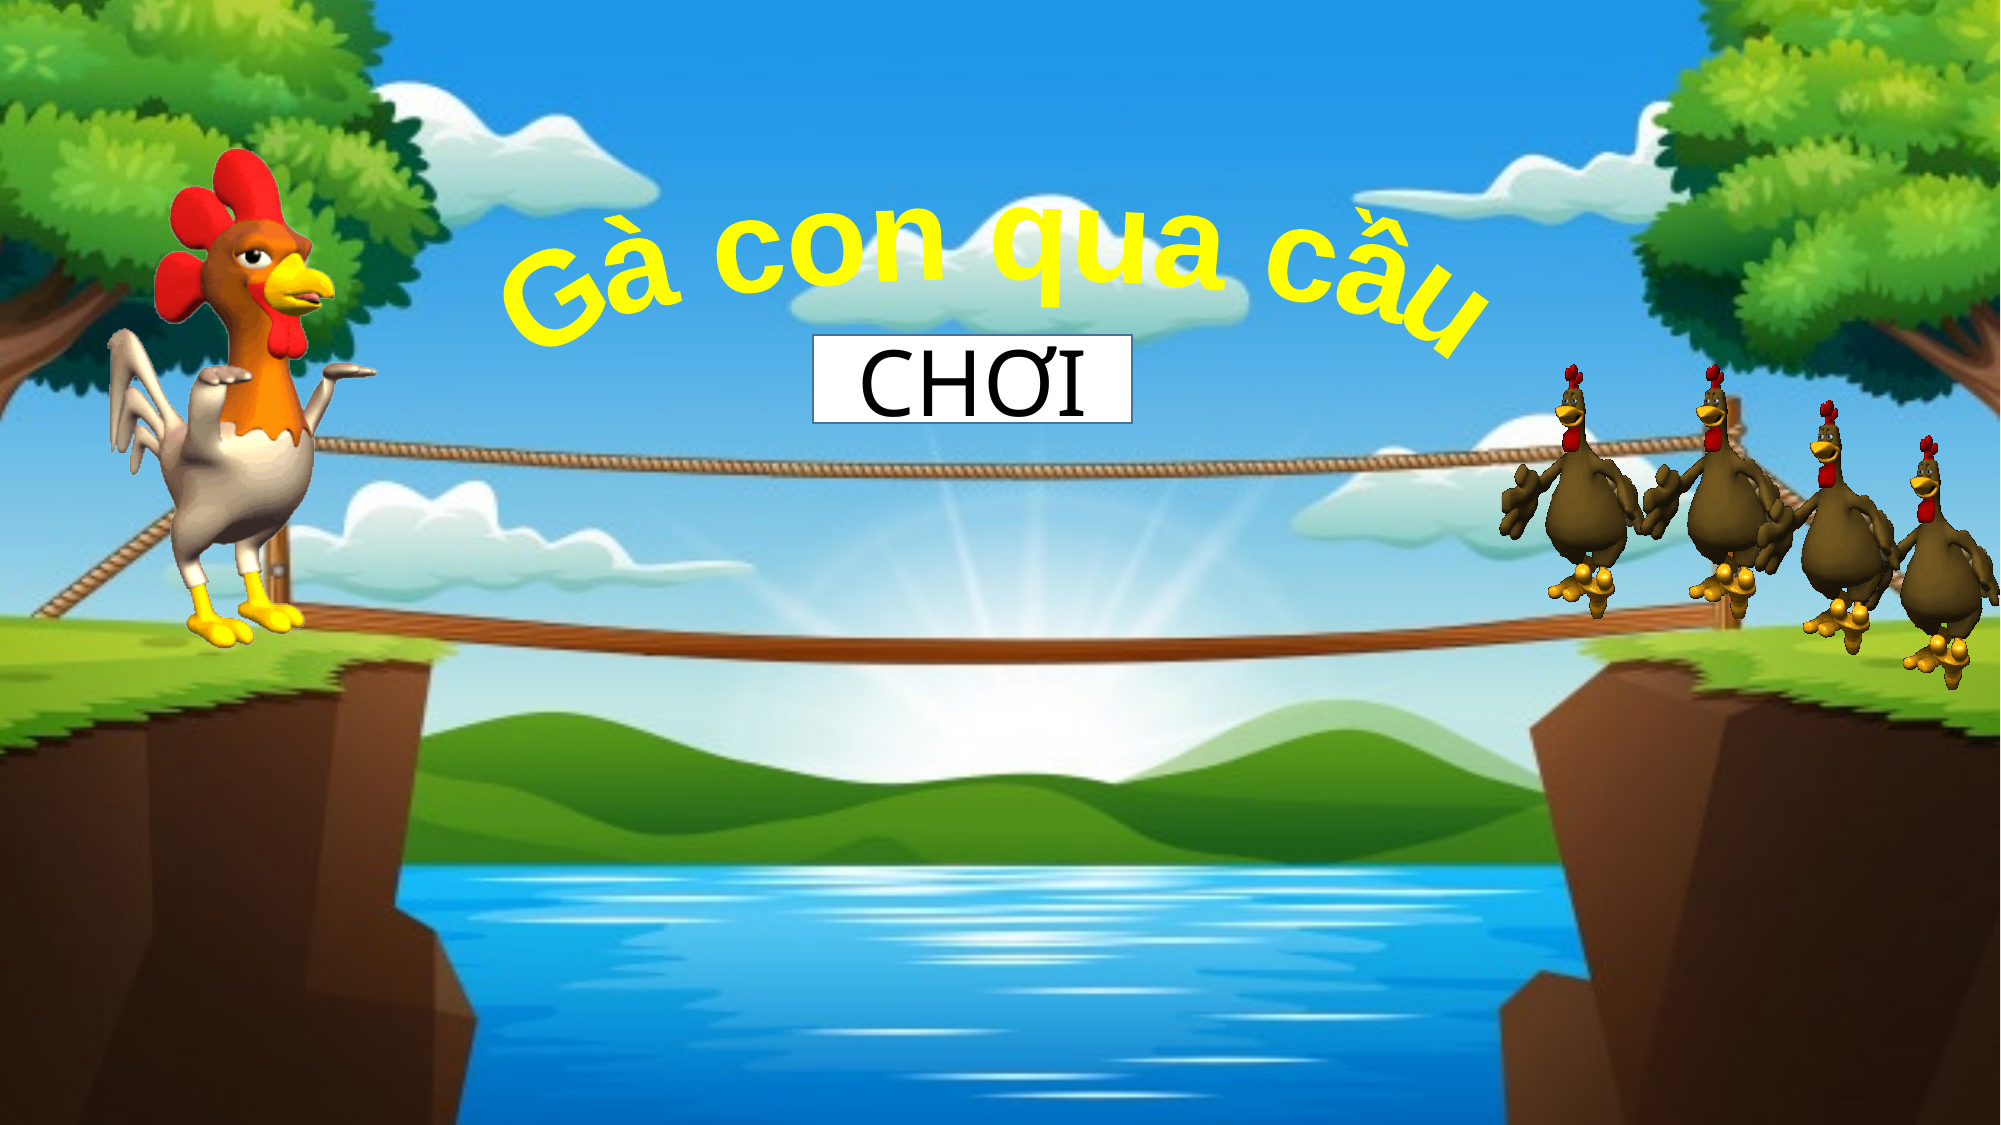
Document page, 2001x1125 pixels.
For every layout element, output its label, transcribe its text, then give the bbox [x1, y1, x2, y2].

text_box CHƠI [812, 334, 1133, 424]
picture [0, 0, 2001, 1125]
